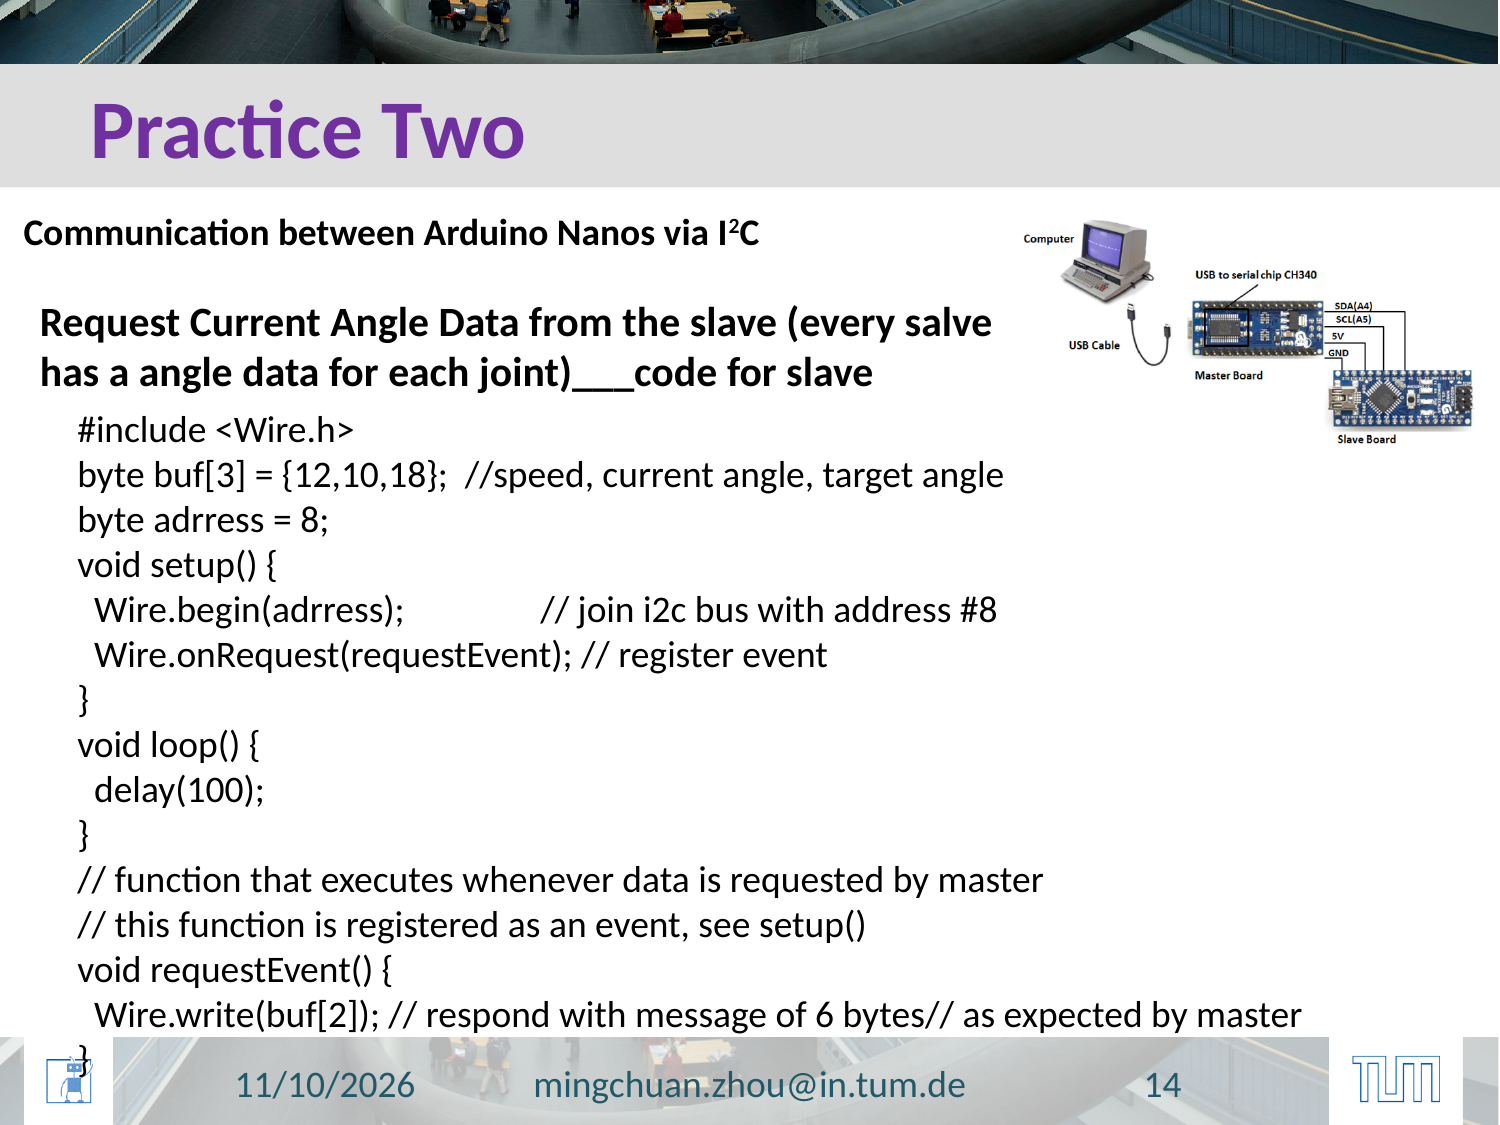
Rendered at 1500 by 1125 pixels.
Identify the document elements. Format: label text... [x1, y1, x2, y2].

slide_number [162, 1088, 488, 1113]
text_box Communication between Arduino Nanos via I2C [0, 200, 1109, 260]
slide_number 14 [1012, 1088, 1313, 1113]
title Practice Two [75, 62, 1425, 188]
picture [1022, 212, 1475, 451]
picture [0, 0, 1500, 64]
text_box #include <Wire.h> byte buf[3] = {12,10,18}; //speed, current angle, target angle byte adrress = 8; void setup() { Wire.begin(adrress); // join i2c bus with address #8 Wire.onRequest(requestEvent); // register event } void loop() { delay(100); } // function that executes whenever data is requested by master // this function is registered as an event, see setup() void requestEvent() { Wire.write(buf[2]); // respond with message of 6 bytes// as expected by master } [62, 397, 1500, 1088]
picture [0, 1037, 1500, 1125]
footer mingchuan.zhou@in.tum.de [512, 1088, 988, 1113]
text_box Request Current Angle Data from the slave (every salve has a angle data for each joint)___code for slave [24, 287, 1017, 403]
